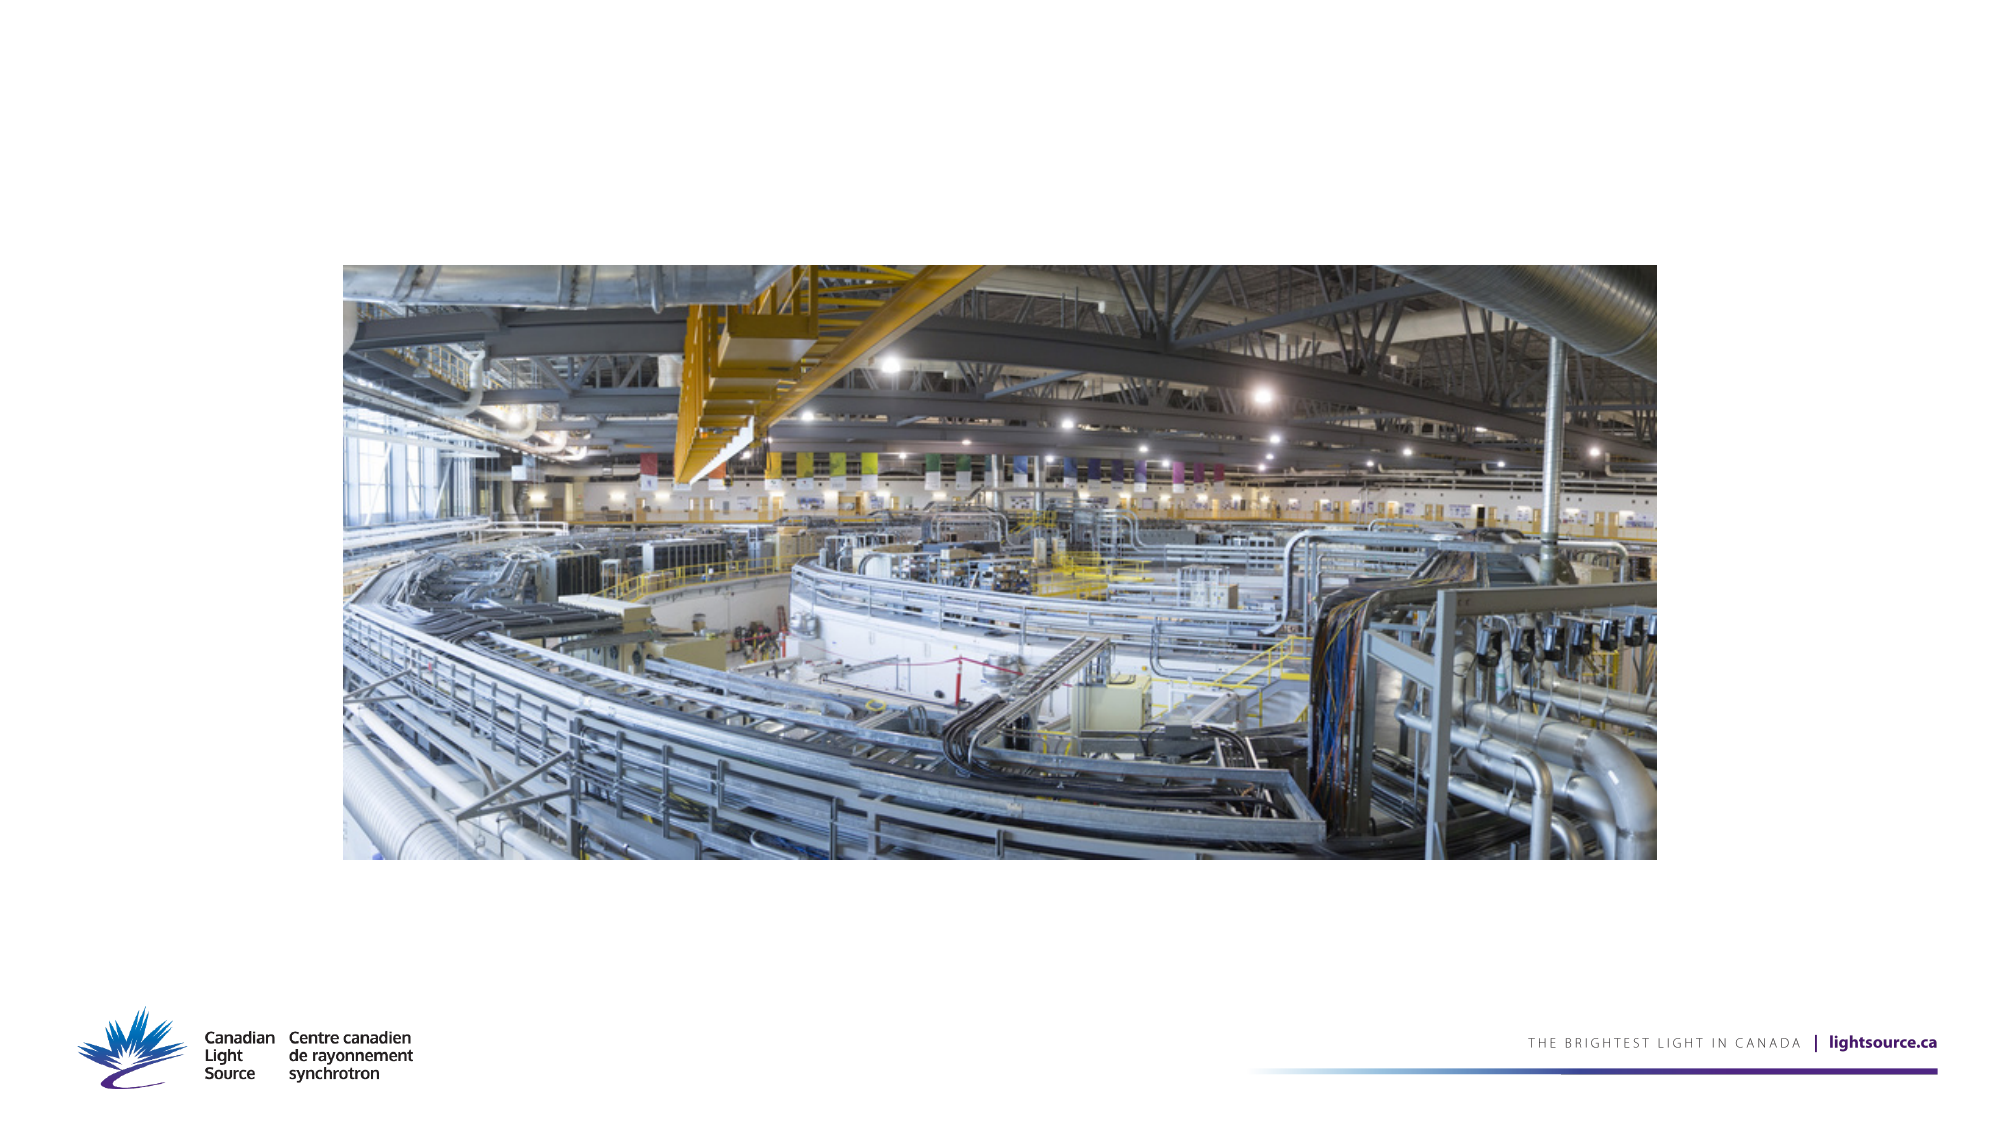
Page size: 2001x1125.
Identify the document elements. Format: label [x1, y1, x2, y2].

picture [1192, 1028, 1959, 1092]
picture [343, 265, 1657, 860]
picture [77, 1006, 413, 1089]
